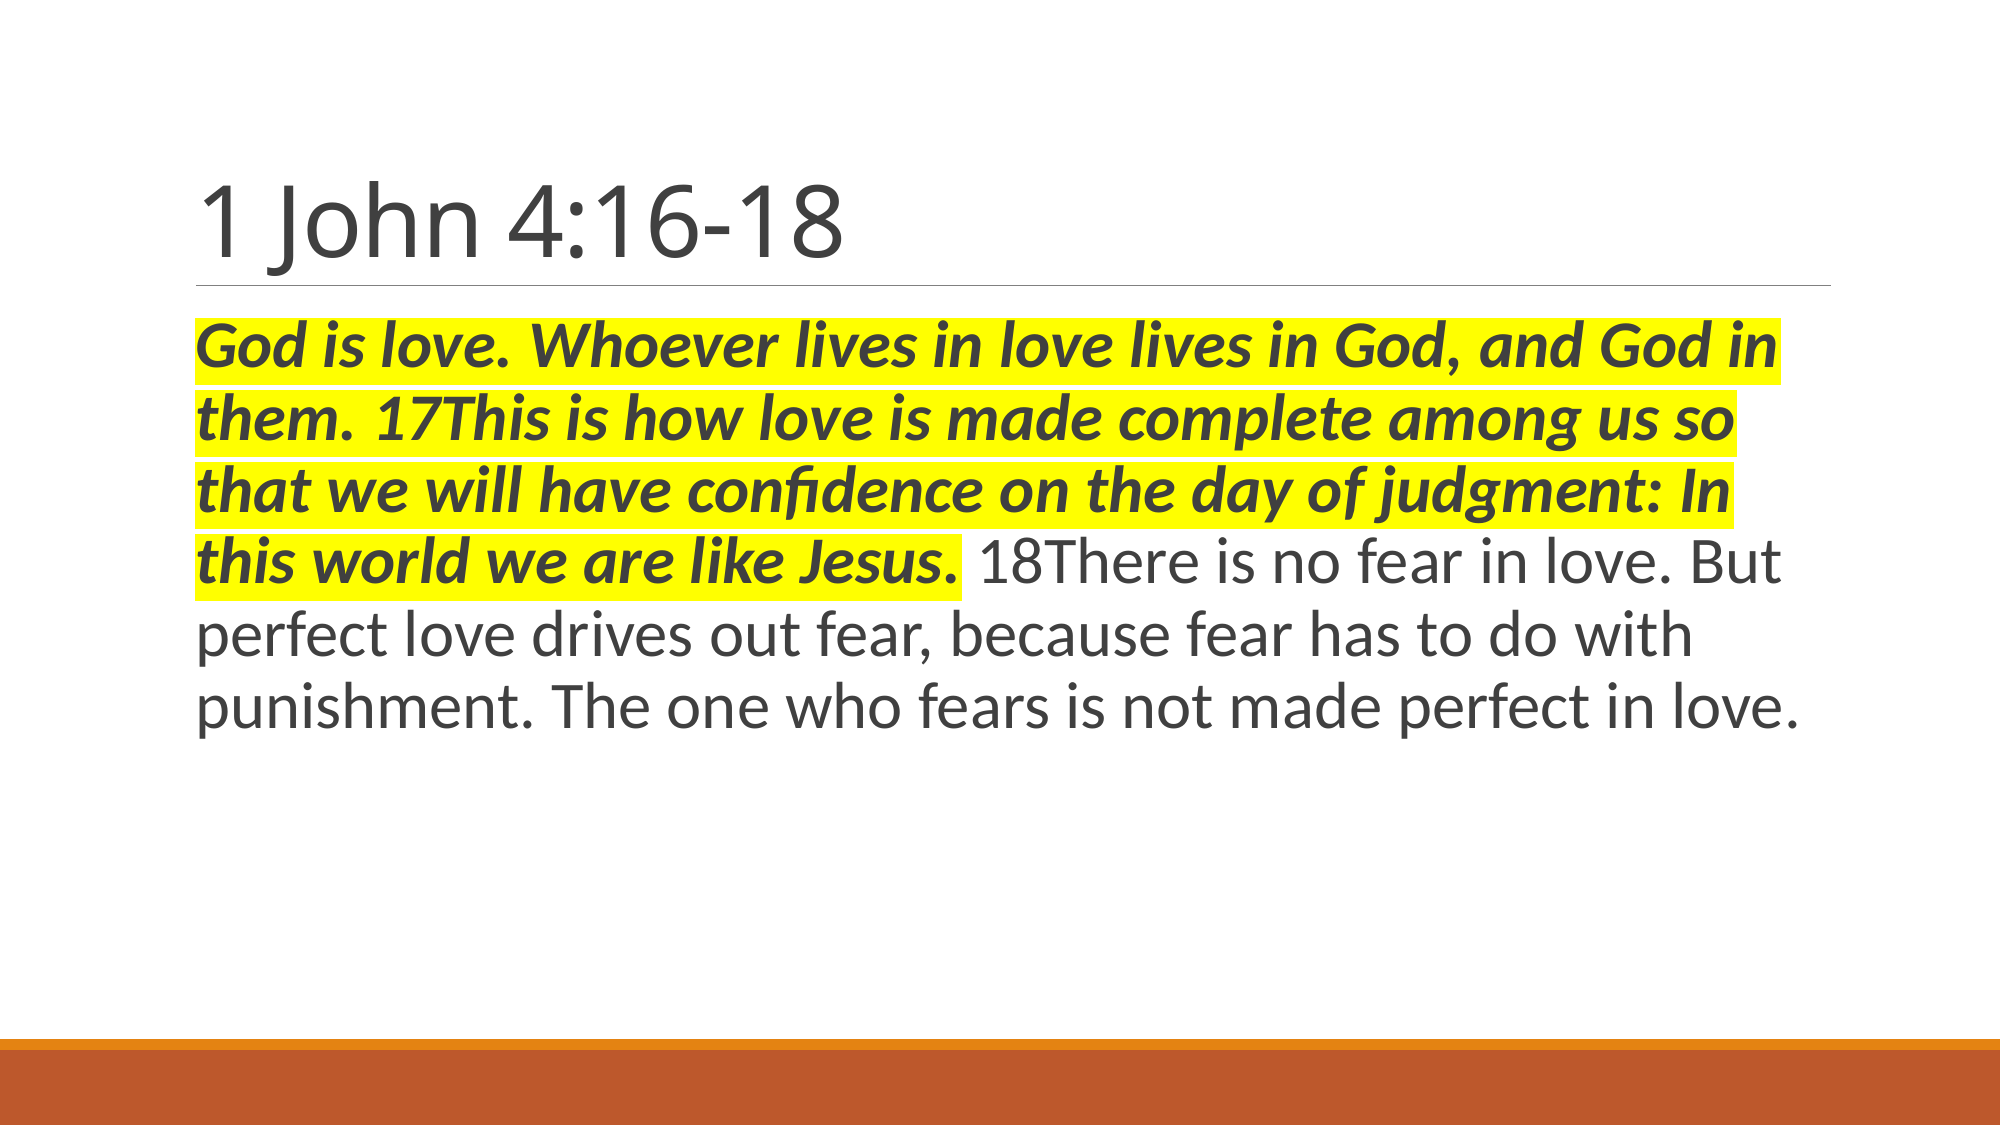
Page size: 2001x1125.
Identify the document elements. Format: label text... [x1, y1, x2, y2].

list God is love. Whoever lives in love lives in God, and God in them. 17This is how love is made complete among us so that we will have confidence on the day of judgment: In this world we are like Jesus. 18There is no fear in love. But perfect love drives out fear, because fear has to do with punishment. The one who fears is not made perfect in love. [180, 302, 1830, 963]
title 1 John 4:16-18 [180, 47, 1830, 285]
